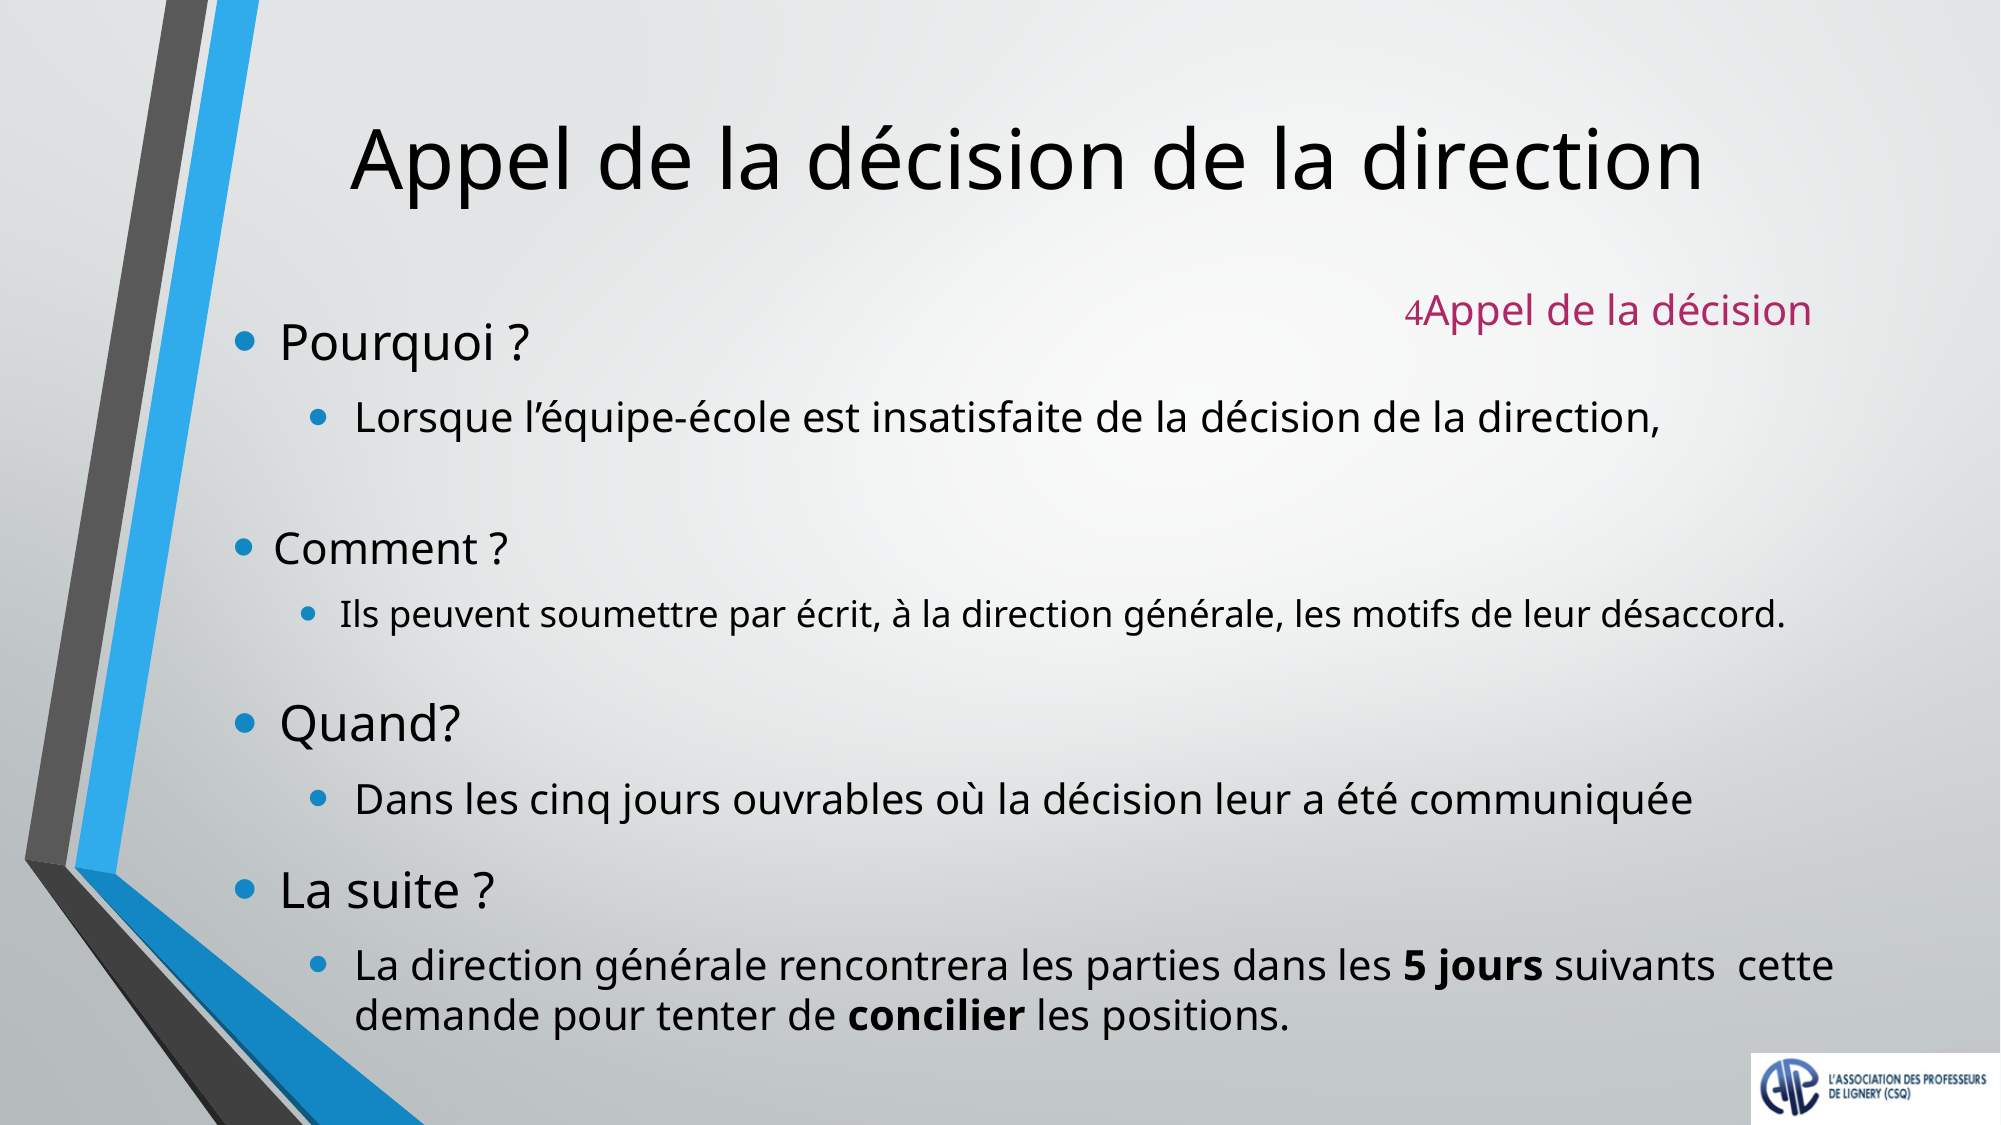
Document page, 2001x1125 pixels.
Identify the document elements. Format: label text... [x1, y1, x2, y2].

text_box Comment ? Ils peuvent soumettre par écrit, à la direction générale, les motifs de leur désaccord. [217, 512, 1862, 670]
picture [1751, 1053, 2000, 1125]
title Appel de la décision de la direction [217, 53, 1862, 238]
text_box Appel de la décision [1389, 276, 1939, 341]
list Pourquoi ? Lorsque l’équipe-école est insatisfaite de la décision de la direction, [217, 238, 1862, 512]
text_box La suite ? La direction générale rencontrera les parties dans les 5 jours suivants cette demande pour tenter de concilier les positions. [217, 850, 1862, 1080]
text_box Quand? Dans les cinq jours ouvrables où la décision leur a été communiquée [217, 684, 1862, 848]
